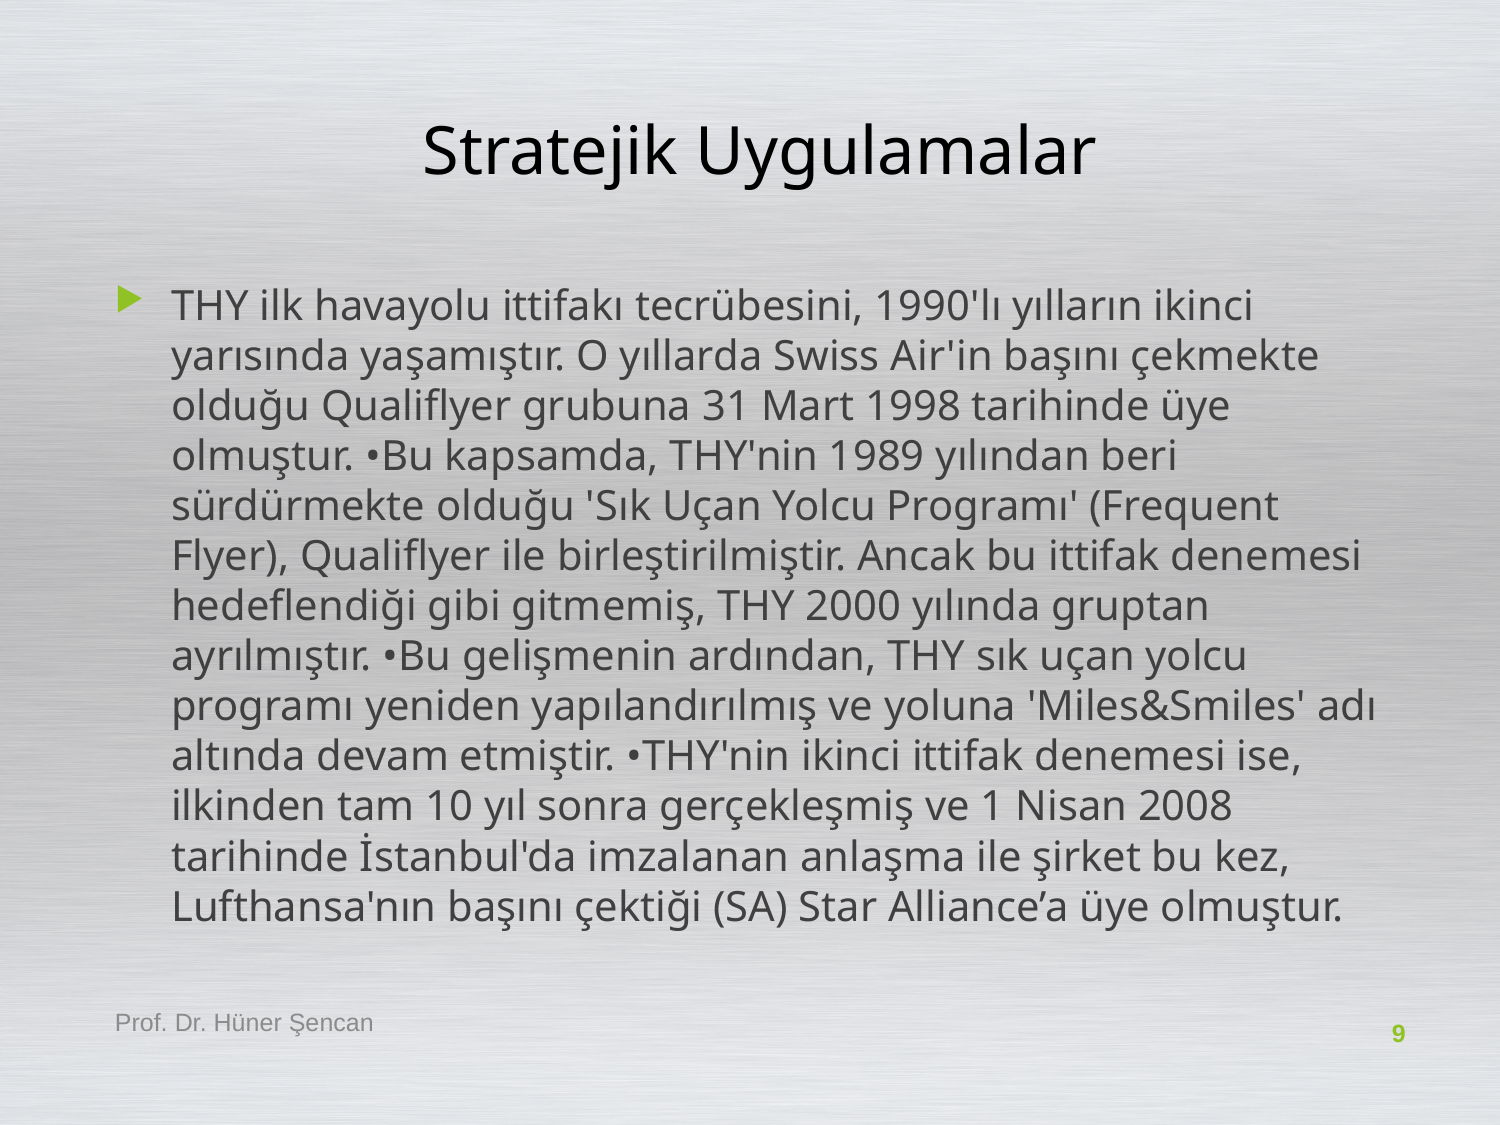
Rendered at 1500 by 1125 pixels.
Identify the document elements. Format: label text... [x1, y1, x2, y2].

footer Prof. Dr. Hüner Şencan [99, 991, 859, 1051]
list THY ilk havayolu ittifakı tecrübesini, 1990'lı yılların ikinci yarısında yaşamıştır. O yıllarda Swiss Air'in başını çekmekte olduğu Qualiflyer grubuna 31 Mart 1998 tarihinde üye olmuştur. •Bu kapsamda, THY'nin 1989 yılından beri sürdürmekte olduğu 'Sık Uçan Yolcu Programı' (Frequent Flyer), Qualiflyer ile birleştirilmiştir. Ancak bu ittifak denemesi hedeflendiği gibi gitmemiş, THY 2000 yılında gruptan ayrılmıştır. •Bu gelişmenin ardından, THY sık uçan yolcu programı yeniden yapılandırılmış ve yoluna 'Miles&Smiles' adı altında devam etmiştir. •THY'nin ikinci ittifak denemesi ise, ilkinden tam 10 yıl sonra gerçekleşmiş ve 1 Nisan 2008 tarihinde İstanbul'da imzalanan anlaşma ile şirket bu kez, Lufthansa'nın başını çektiği (SA) Star Alliance’a üye olmuştur. [99, 270, 1421, 991]
slide_number 9 [1336, 1002, 1421, 1062]
title Stratejik Uygulamalar [99, 99, 1421, 248]
